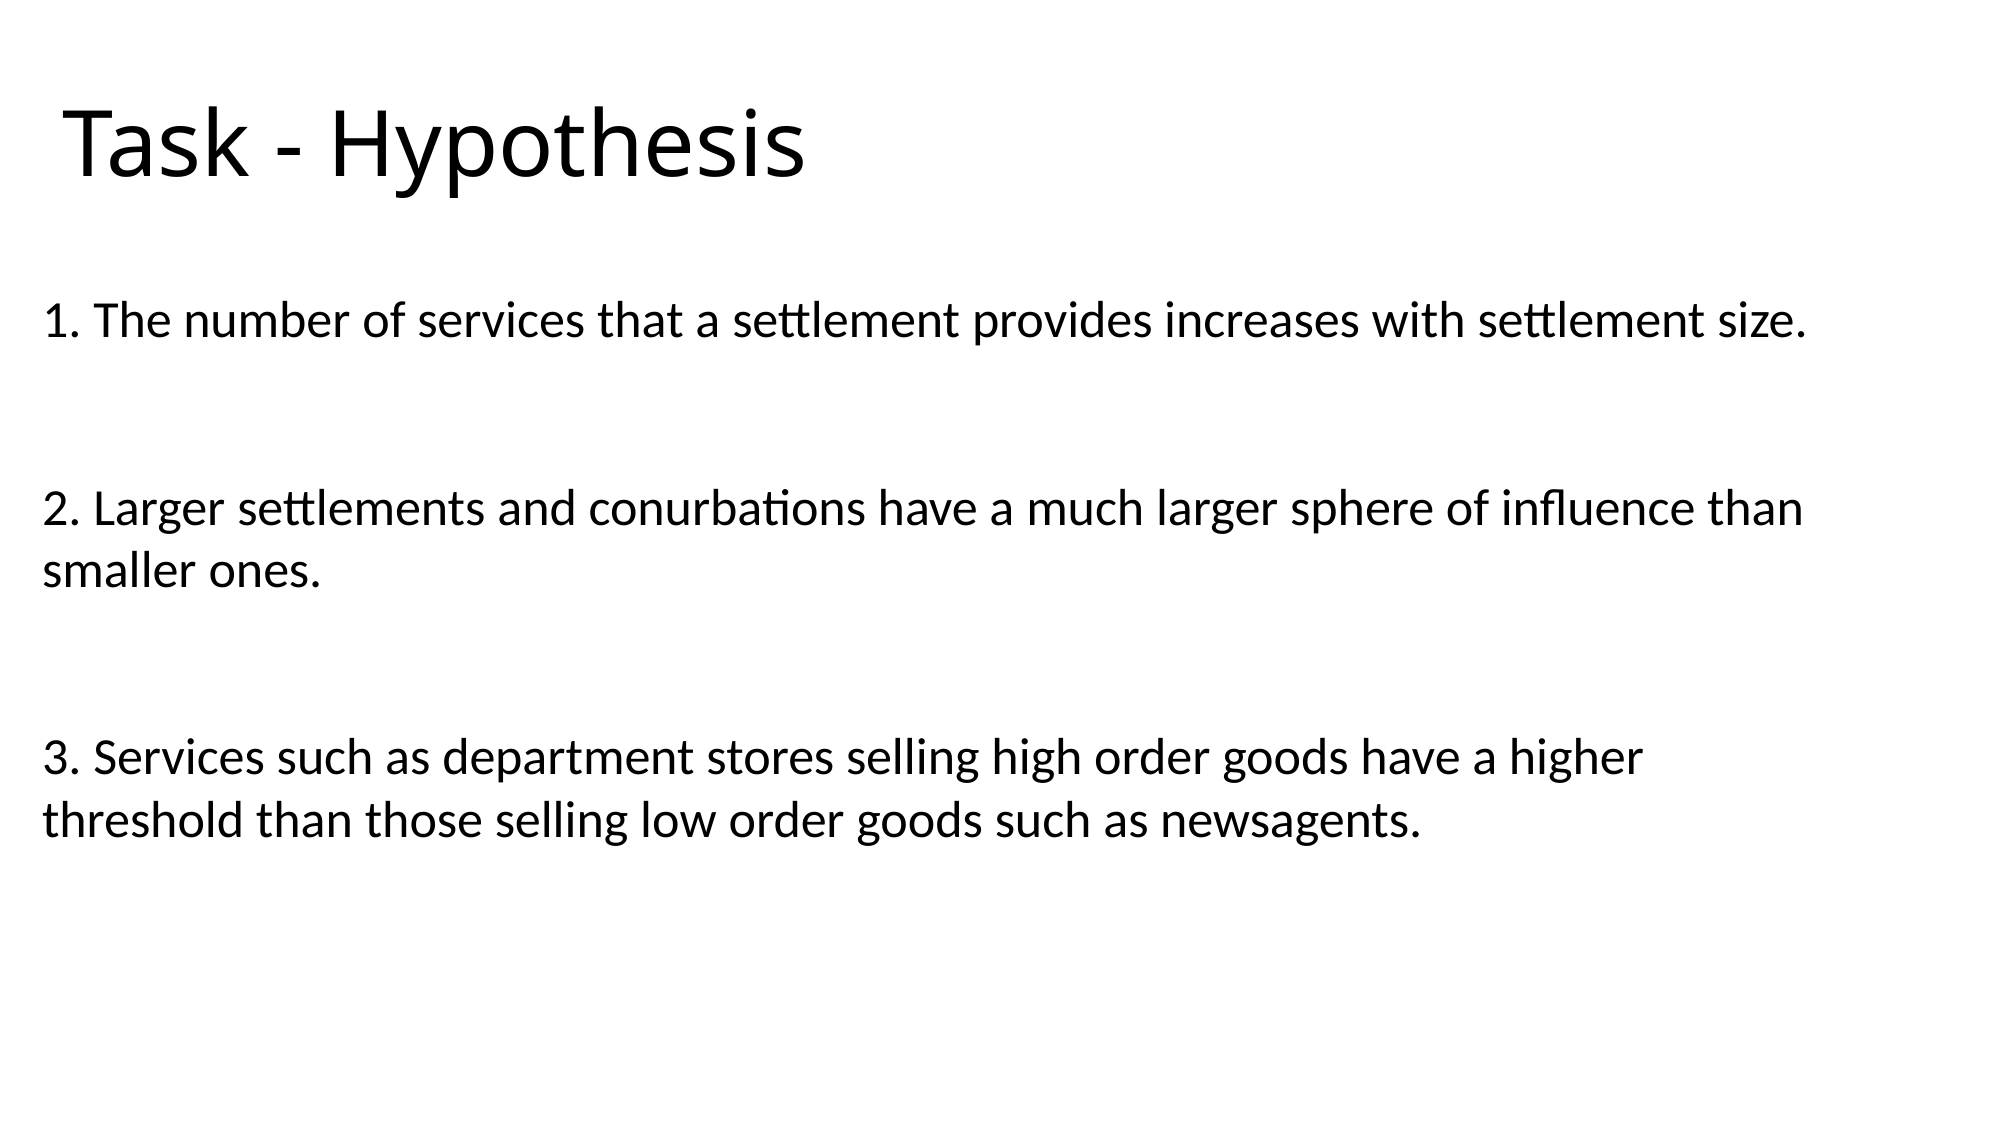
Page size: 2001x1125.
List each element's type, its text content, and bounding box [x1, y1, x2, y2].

title Task - Hypothesis [47, 37, 1773, 256]
text_box 1. The number of services that a settlement provides increases with settlement size. 2. Larger settlements and conurbations have a much larger sphere of influence than smaller ones. 3. Services such as department stores selling high order goods have a higher threshold than those selling low order goods such as newsagents. [27, 278, 1969, 856]
